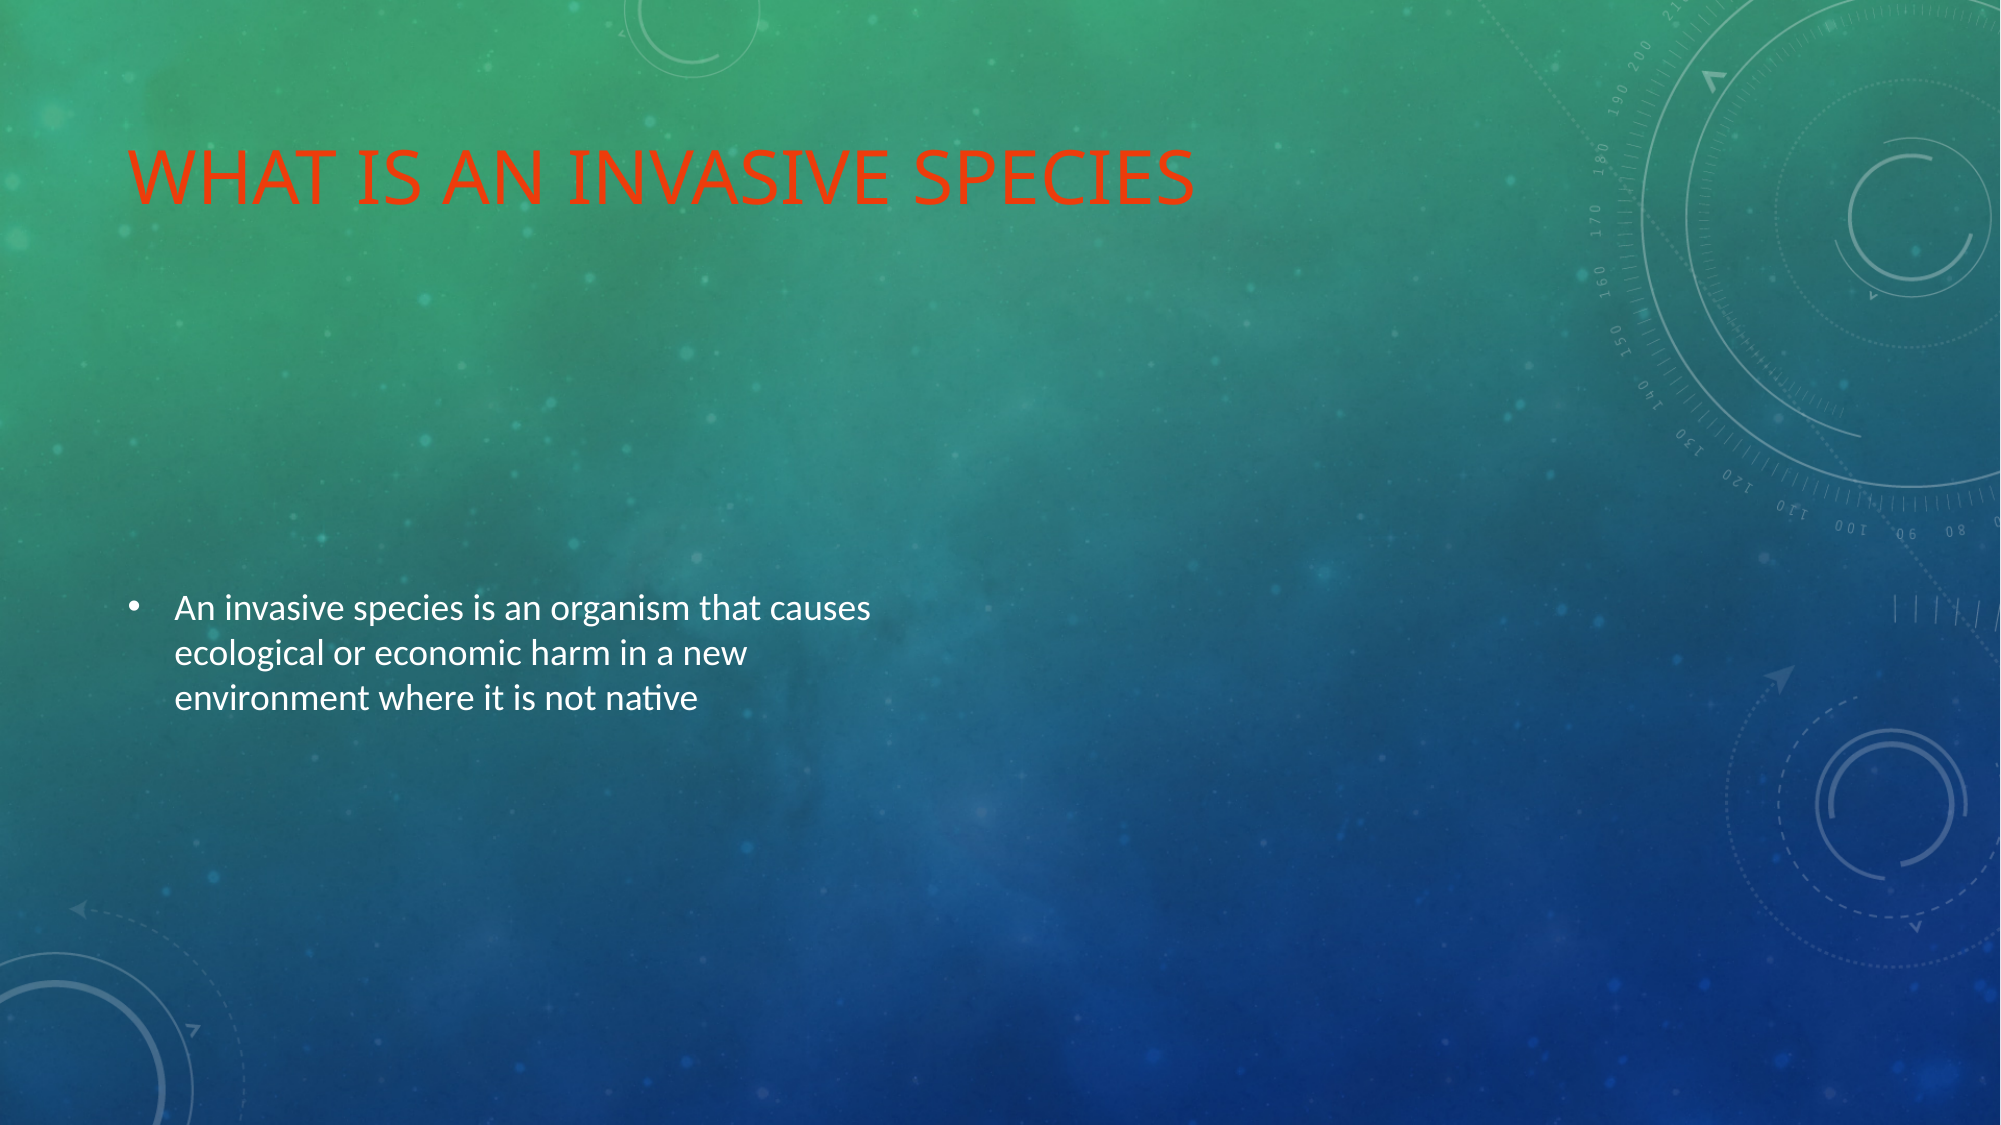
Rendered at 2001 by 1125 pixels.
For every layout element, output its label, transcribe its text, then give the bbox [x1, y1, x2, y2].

picture [0, 0, 2001, 1125]
list An invasive species is an organism that causes ecological or economic harm in a new environment where it is not native [112, 351, 932, 950]
title What is an invasive species [112, 99, 1775, 339]
